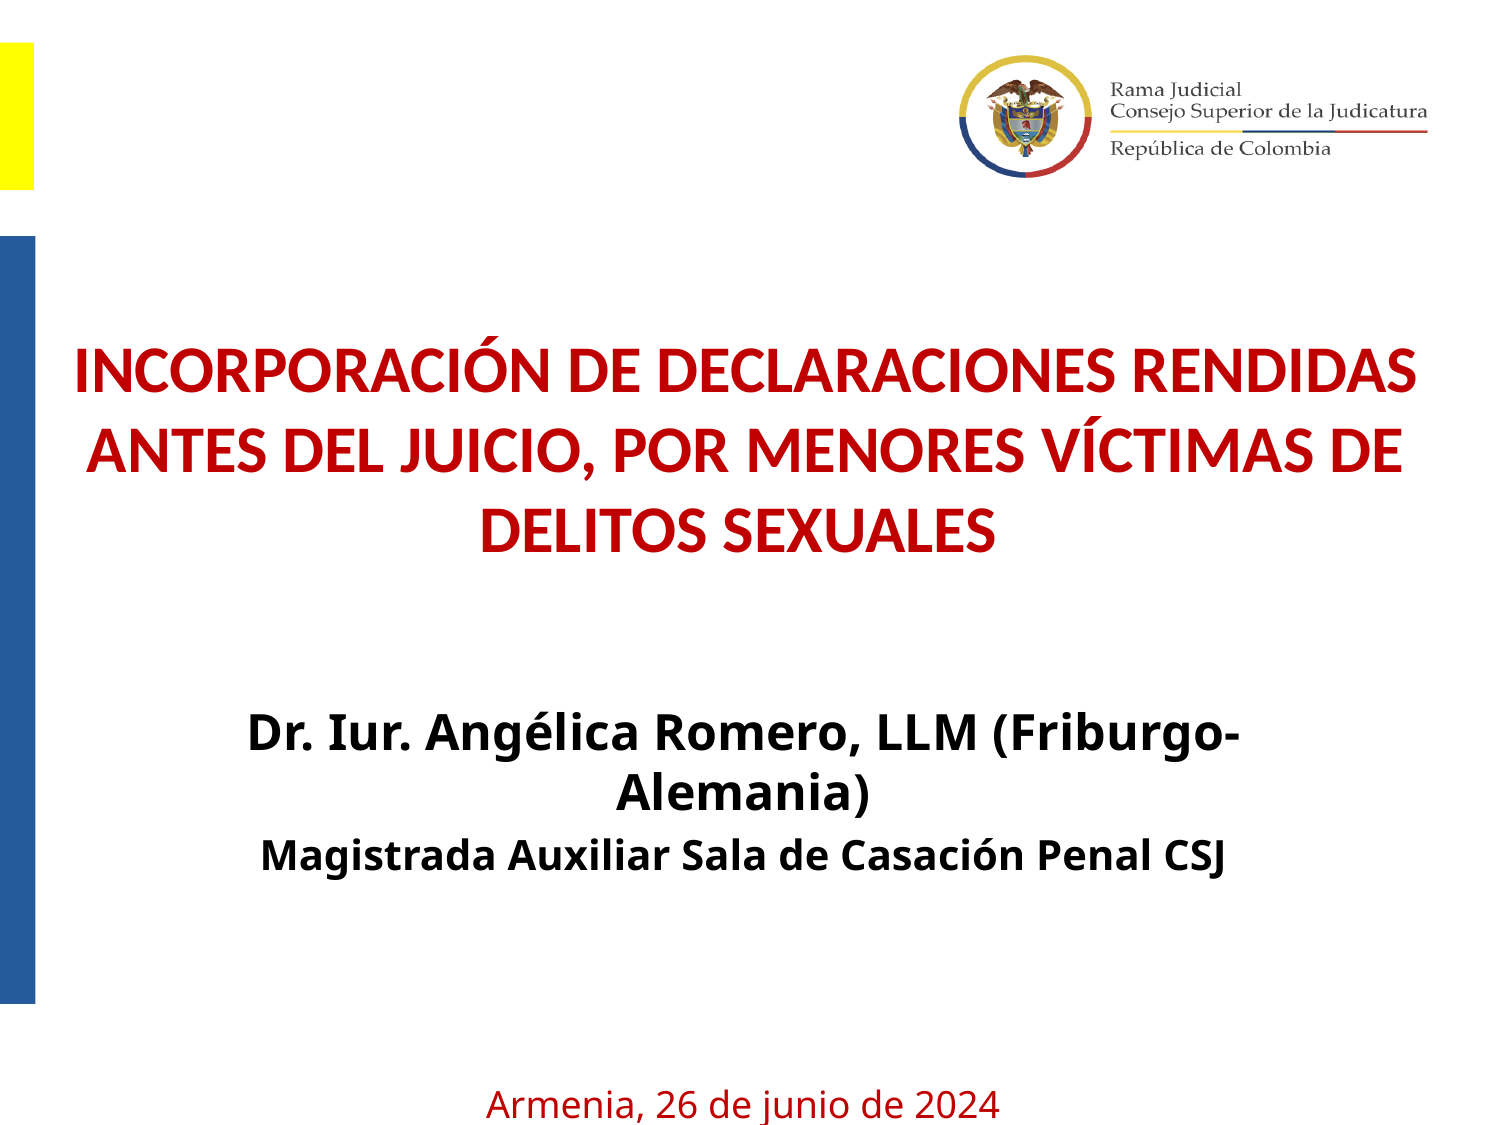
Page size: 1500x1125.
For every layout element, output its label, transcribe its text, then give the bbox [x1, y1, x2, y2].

text_box [0, 236, 36, 1004]
picture [950, 42, 1436, 191]
subtitle Dr. Iur. Angélica Romero, LLM (Friburgo-Alemania) Magistrada Auxiliar Sala de Casación Penal CSJ Armenia, 26 de junio de 2024 [218, 692, 1269, 764]
text_box [0, 42, 34, 191]
title INCORPORACIÓN DE DECLARACIONES RENDIDAS ANTES DEL JUICIO, POR MENORES VÍCTIMAS DE DELITOS SEXUALES [33, 231, 1459, 870]
